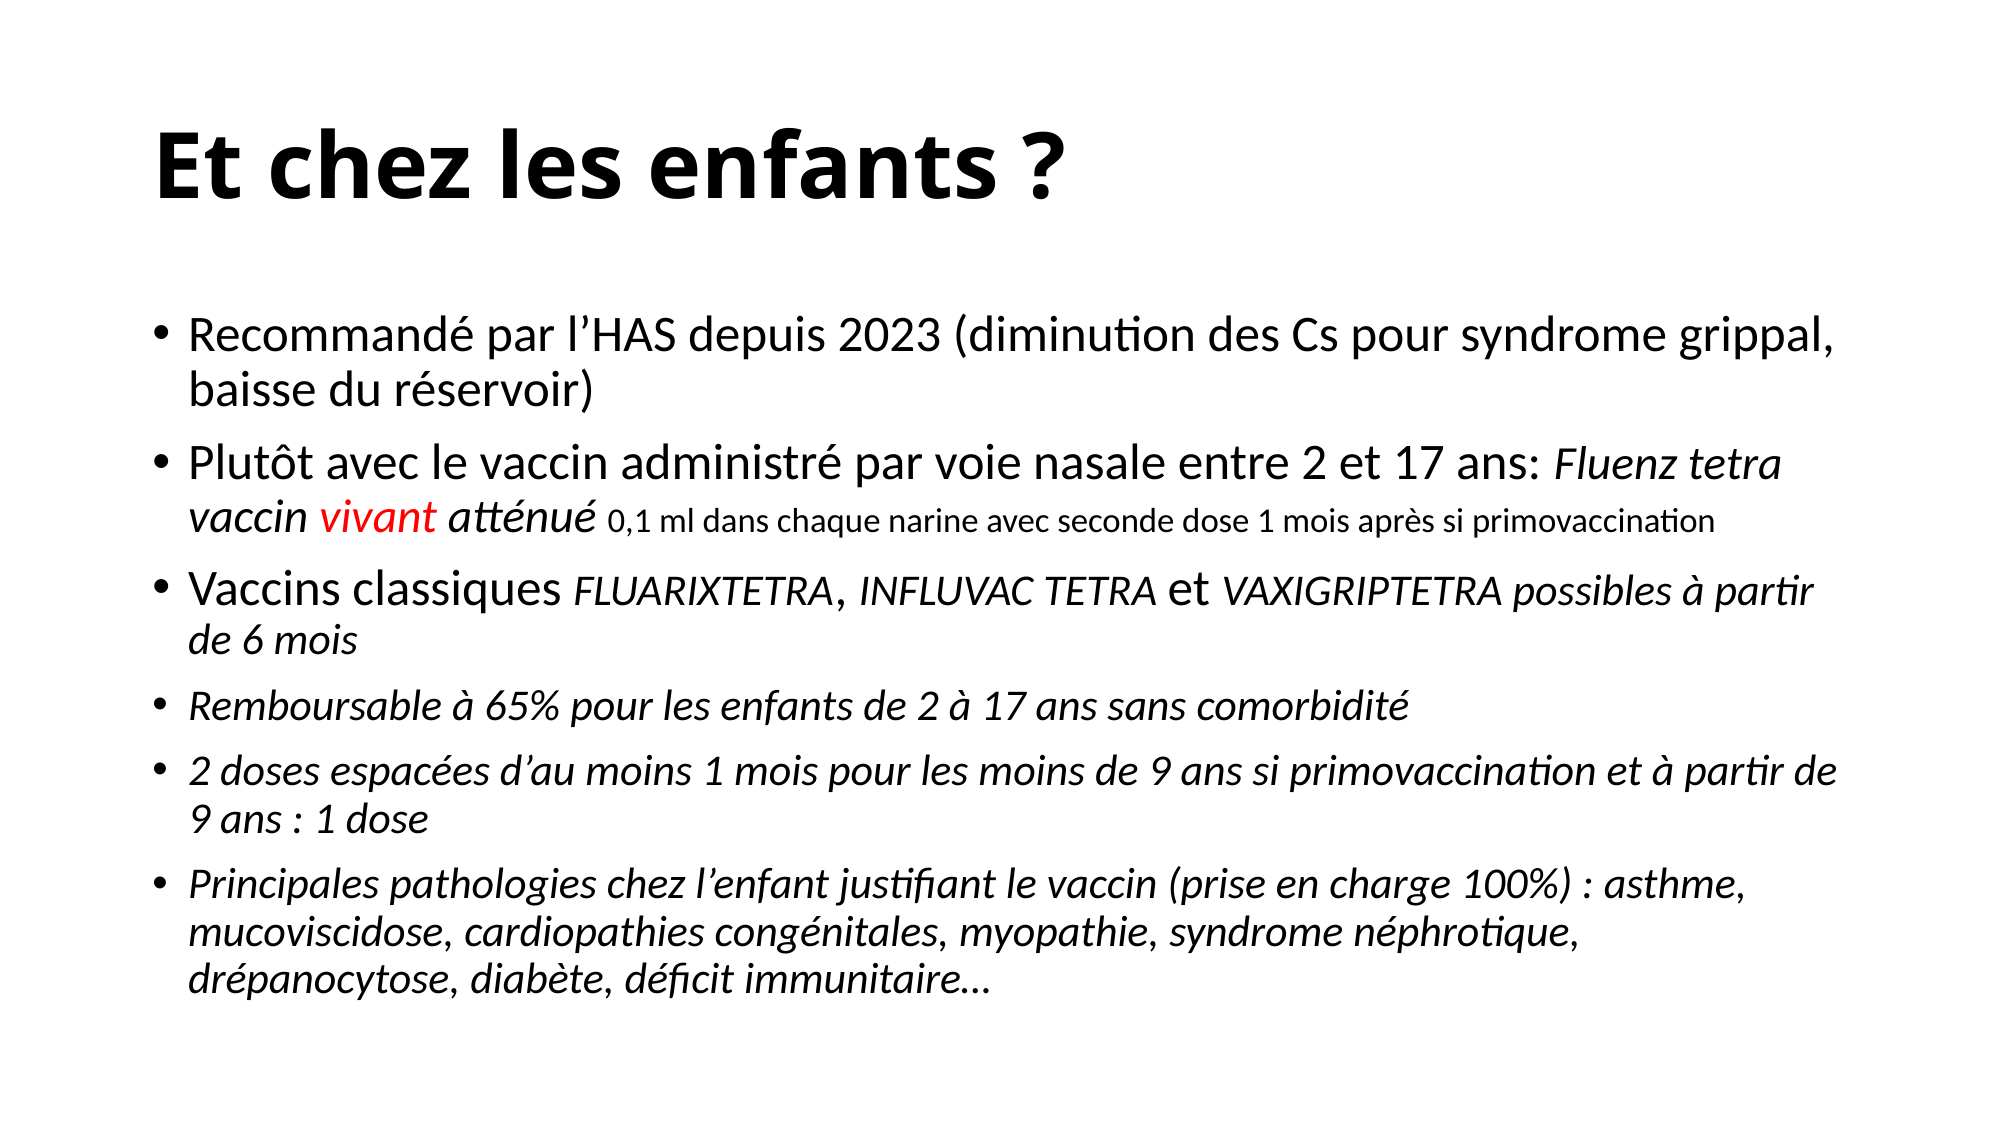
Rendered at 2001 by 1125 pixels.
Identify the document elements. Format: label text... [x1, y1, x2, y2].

title Et chez les enfants ? [137, 59, 1863, 278]
list Recommandé par l’HAS depuis 2023 (diminution des Cs pour syndrome grippal, baisse du réservoir) Plutôt avec le vaccin administré par voie nasale entre 2 et 17 ans: Fluenz tetra vaccin vivant atténué 0,1 ml dans chaque narine avec seconde dose 1 mois après si primovaccination Vaccins classiques FLUARIXTETRA, INFLUVAC TETRA et VAXIGRIPTETRA possibles à partir de 6 mois Remboursable à 65% pour les enfants de 2 à 17 ans sans comorbidité 2 doses espacées d’au moins 1 mois pour les moins de 9 ans si primovaccination et à partir de 9 ans : 1 dose Principales pathologies chez l’enfant justifiant le vaccin (prise en charge 100%) : asthme, mucoviscidose, cardiopathies congénitales, myopathie, syndrome néphrotique, drépanocytose, diabète, déficit immunitaire… [137, 299, 1863, 1014]
